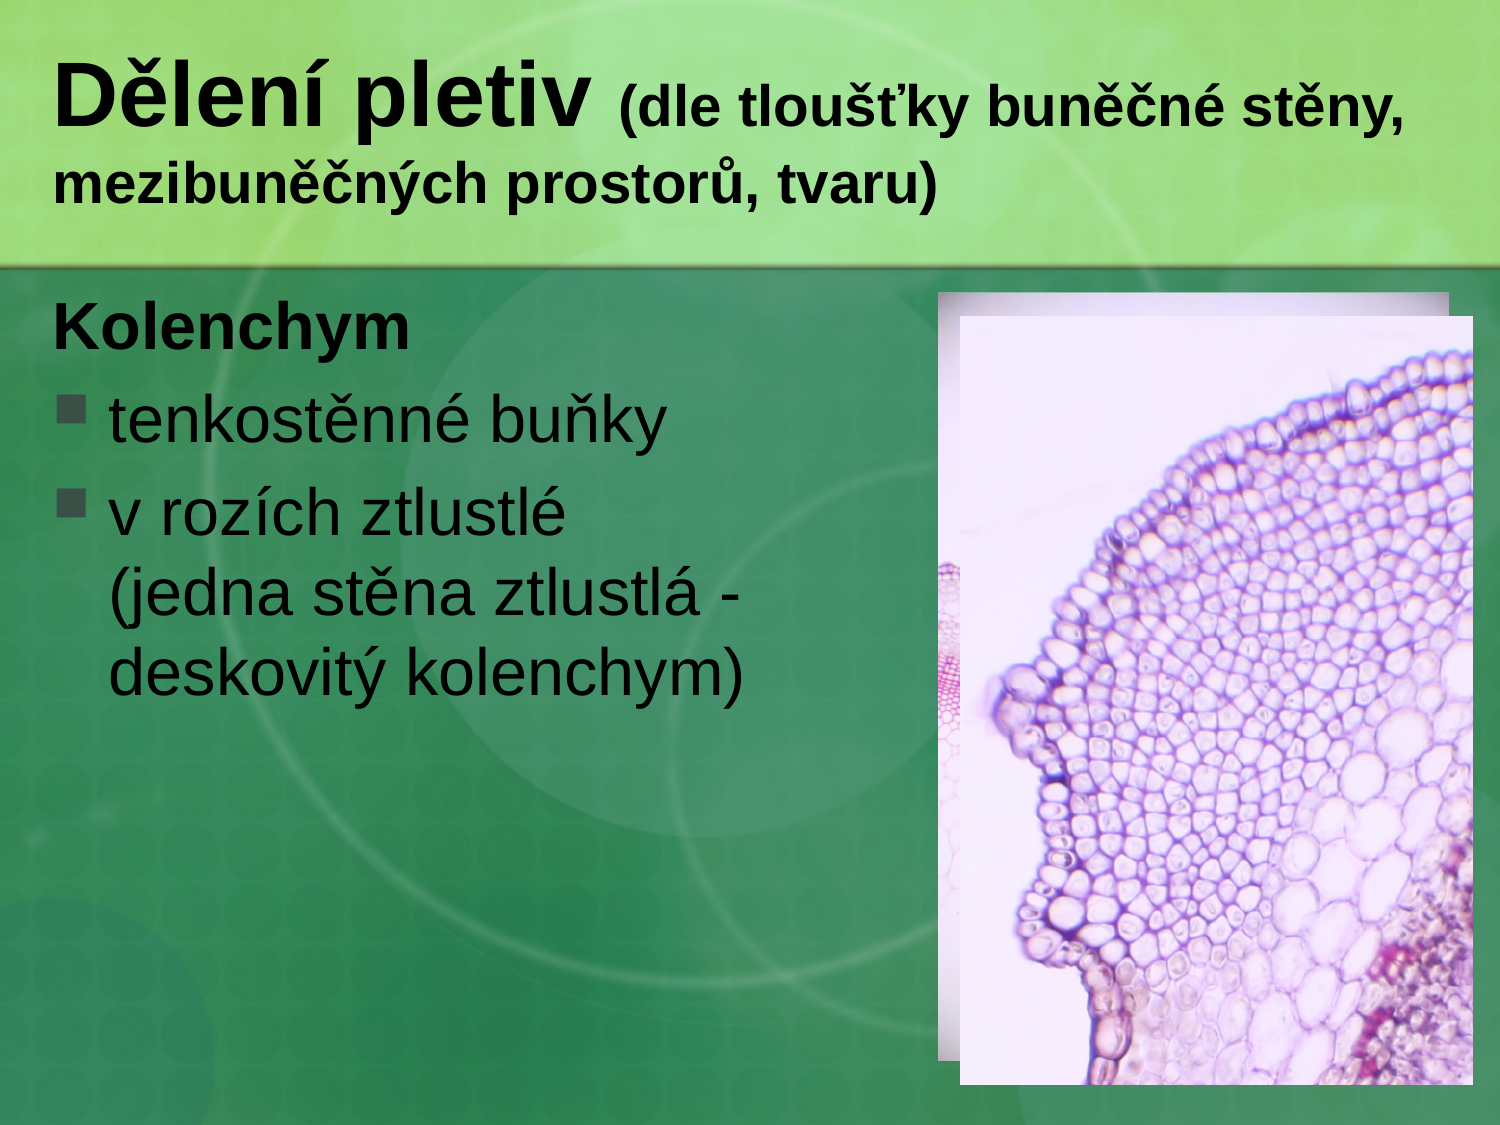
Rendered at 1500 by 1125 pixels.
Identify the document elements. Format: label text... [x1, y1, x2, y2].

list Kolenchym tenkostěnné buňky v rozích ztlustlé (jedna stěna ztlustlá - deskovitý kolenchym) [37, 274, 786, 1101]
picture [0, 0, 1500, 1125]
title Dělení pletiv (dle tloušťky buněčné stěny, mezibuněčných prostorů, tvaru) [37, 24, 1463, 226]
